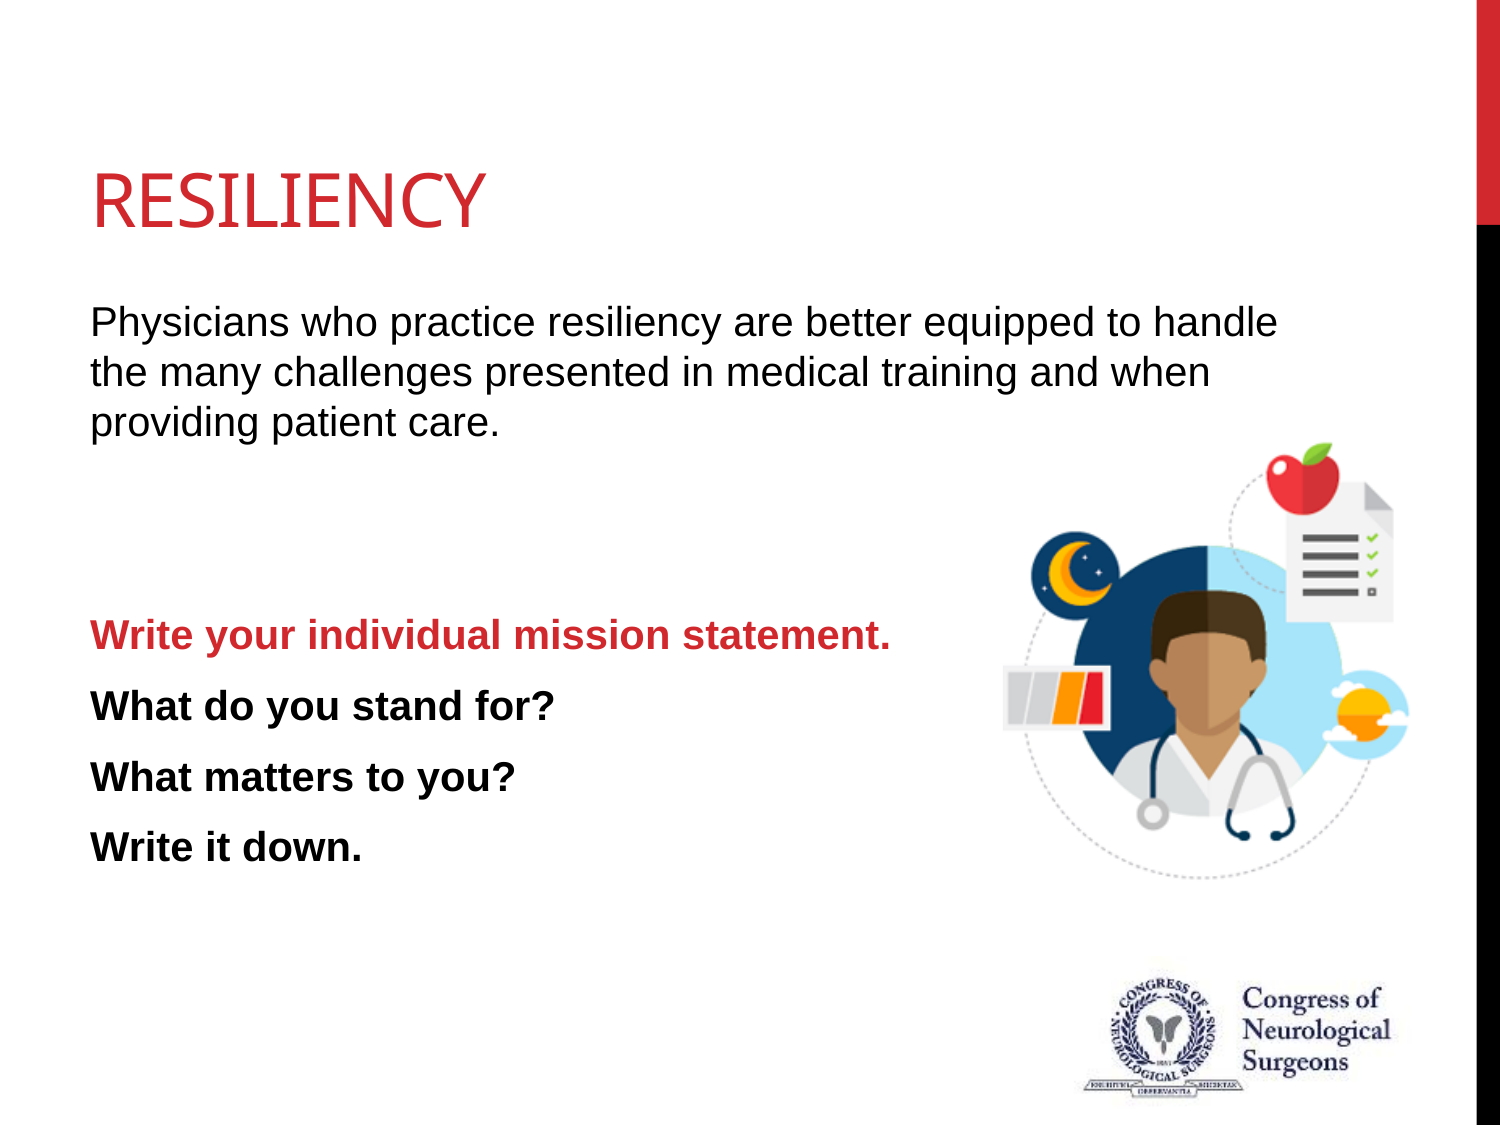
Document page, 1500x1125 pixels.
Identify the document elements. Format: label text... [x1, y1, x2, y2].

picture [1002, 427, 1427, 909]
title Resiliency [75, 25, 1325, 250]
picture [1062, 956, 1413, 1119]
list Physicians who practice resiliency are better equipped to handle the many challenges presented in medical training and when providing patient care. Write your individual mission statement. What do you stand for? What matters to you? Write it down. [75, 287, 1325, 1005]
